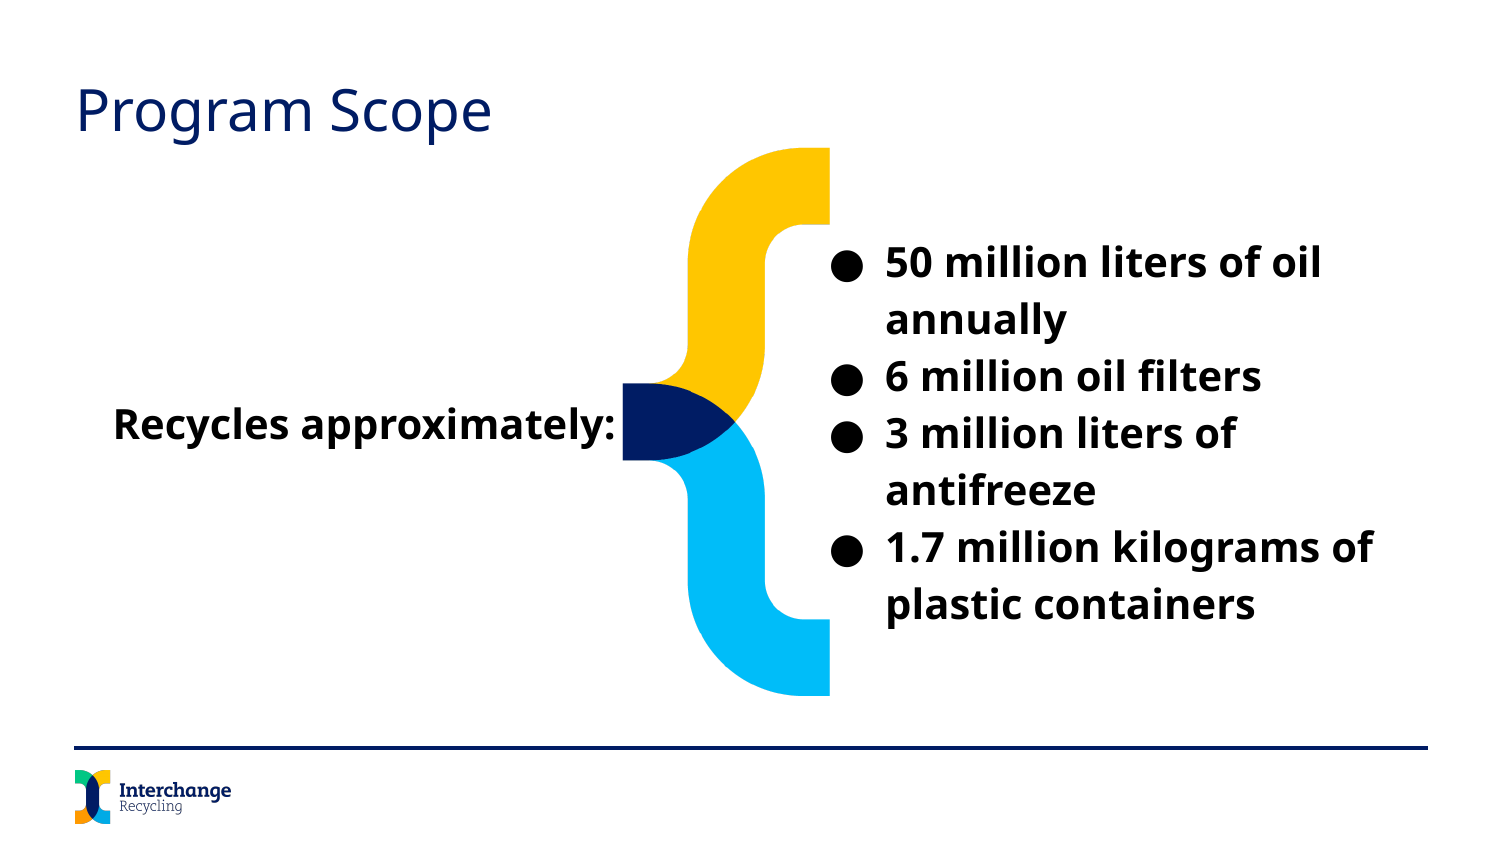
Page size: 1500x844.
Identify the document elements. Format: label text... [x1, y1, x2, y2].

picture [75, 770, 231, 824]
list 50 million liters of oil annually 6 million oil filters 3 million liters of antifreeze 1.7 million kilograms of plastic containers [828, 184, 1412, 730]
picture [621, 147, 830, 696]
title Program Scope [75, 72, 1425, 167]
list Recycles approximately: [112, 148, 619, 691]
